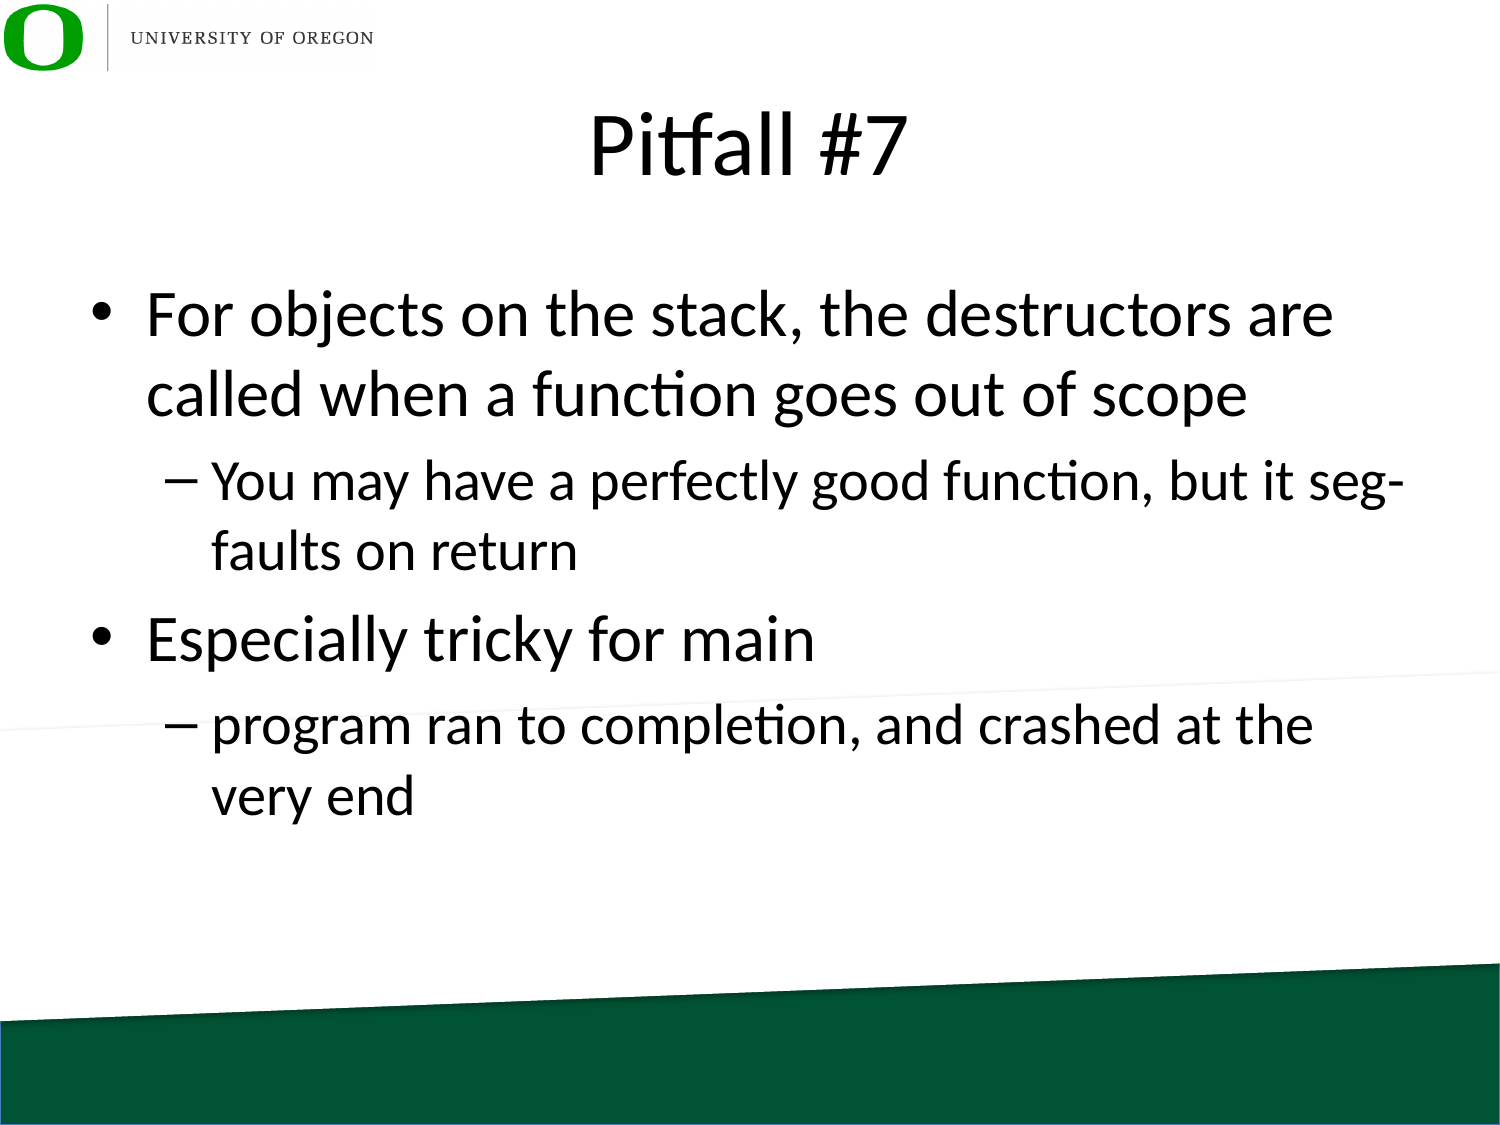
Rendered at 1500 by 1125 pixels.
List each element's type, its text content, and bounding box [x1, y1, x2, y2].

picture [4, 4, 373, 71]
list For objects on the stack, the destructors are called when a function goes out of scope You may have a perfectly good function, but it seg-faults on return Especially tricky for main program ran to completion, and crashed at the very end [75, 262, 1425, 1005]
title Pitfall #7 [75, 45, 1425, 233]
